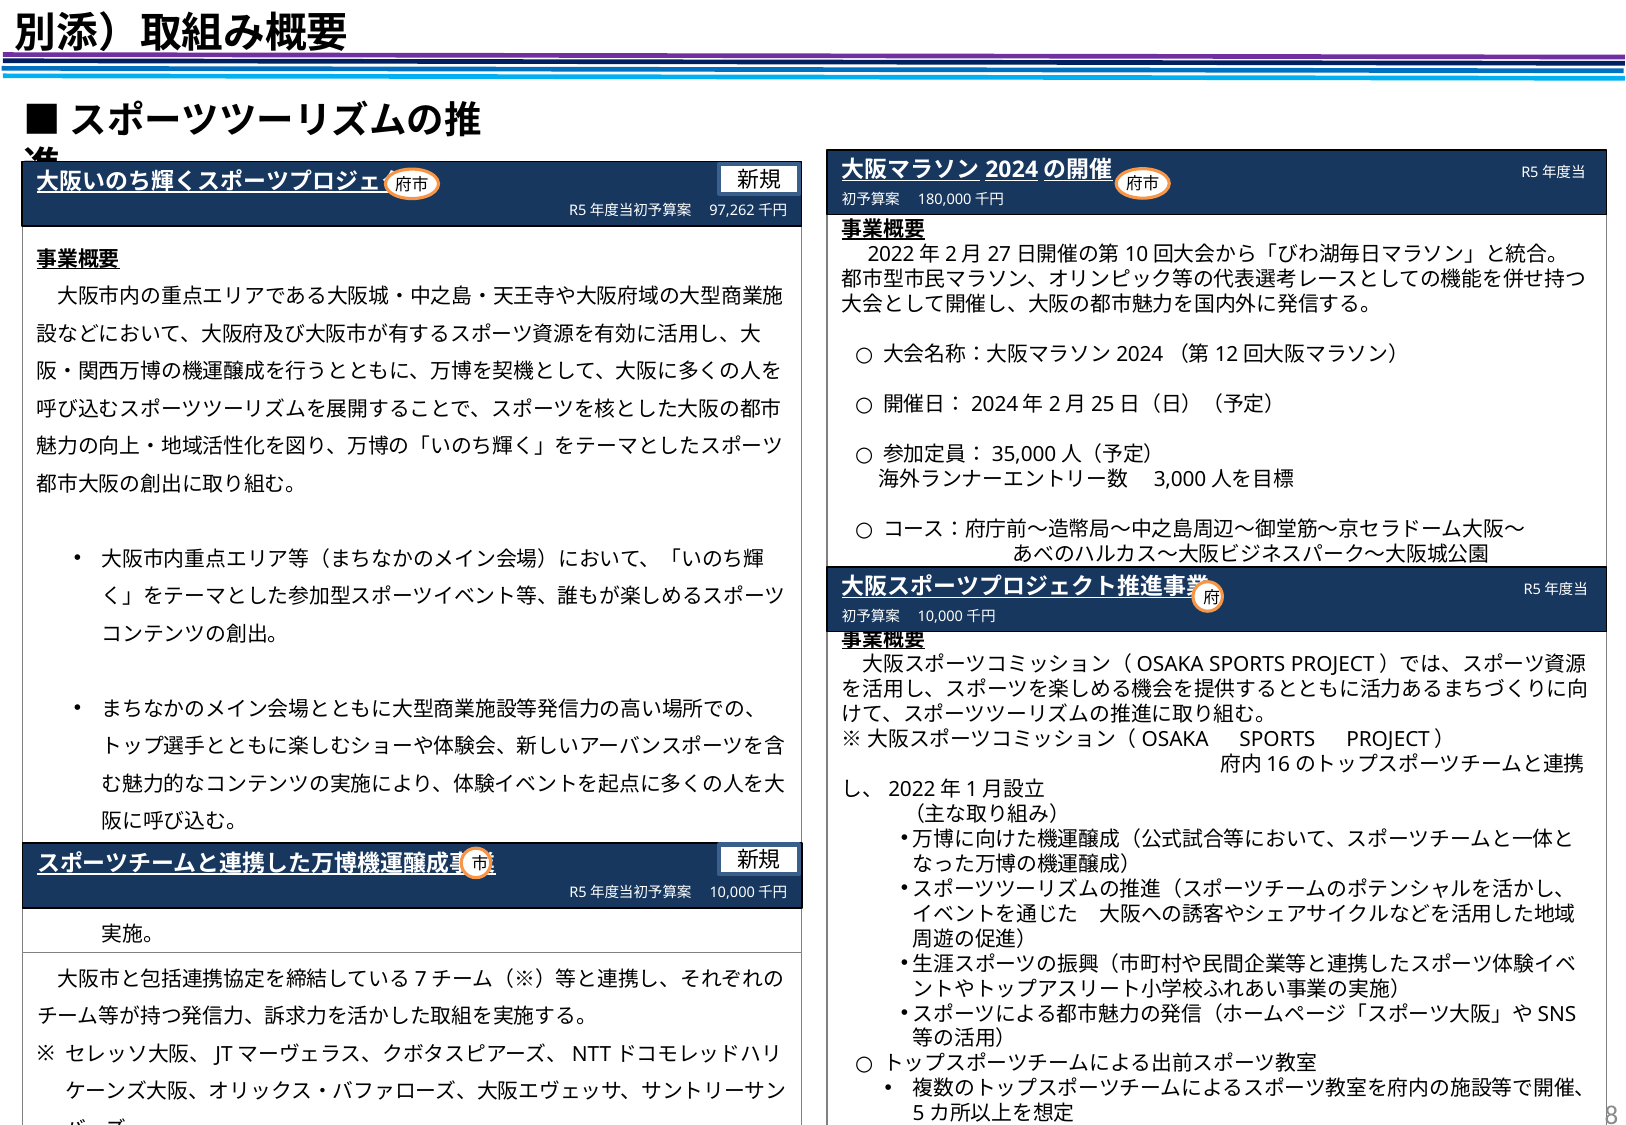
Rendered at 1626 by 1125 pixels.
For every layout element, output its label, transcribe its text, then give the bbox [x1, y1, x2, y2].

text_box 事業概要 大阪スポーツコミッション（OSAKA SPORTS PROJECT）では、スポーツ資源を活用し、スポーツを楽しめる機会を提供するとともに活力あるまちづくりに向けて、スポーツツーリズムの推進に取り組む。 ※大阪スポーツコミッション（OSAKA SPORTS PROJECT） 府内16のトップスポーツチームと連携し、2022年1月設立 （主な取り組み） 万博に向けた機運醸成（公式試合等において、スポーツチームと一体となった万博の機運醸成） スポーツツーリズムの推進（スポーツチームのポテンシャルを活かし、イベントを通じた 大阪への誘客やシェアサイクルなどを活用した地域周遊の促進） 生涯スポーツの振興（市町村や民間企業等と連携したスポーツ体験イベントやトップアスリート小学校ふれあい事業の実施） スポーツによる都市魅力の発信（ホームページ「スポーツ大阪」やSNS等の活用） トップスポーツチームによる出前スポーツ教室 複数のトップスポーツチームによるスポーツ教室を府内の施設等で開催、5カ所以上を想定 スポーツ庁補助事業「スポーツによる地域振興・まちづくり担い手育成総合支援事業 （地域SC経営多角化支援事業）」 [827, 632, 1607, 1125]
text_box スポーツチームと連携した万博機運醸成事業 R5年度当初予算案 10,000千円 [22, 843, 802, 908]
text_box 大阪スポーツプロジェクト推進事業 R5年度当初予算案 10,000千円 [827, 566, 1607, 632]
text_box 事業概要 大阪市内の重点エリアである大阪城・中之島・天王寺や大阪府域の大型商業施設などにおいて、大阪府及び大阪市が有するスポーツ資源を有効に活用し、大阪・関西万博の機運醸成を行うとともに、万博を契機として、大阪に多くの人を呼び込むスポーツツーリズムを展開することで、スポーツを核とした大阪の都市魅力の向上・地域活性化を図り、万博の「いのち輝く」をテーマとしたスポーツ都市大阪の創出に取り組む。 大阪市内重点エリア等（まちなかのメイン会場）において、「いのち輝く」をテーマとした参加型スポーツイベント等、誰もが楽しめるスポーツコンテンツの創出。 まちなかのメイン会場とともに大型商業施設等発信力の高い場所での、トップ選手とともに楽しむショーや体験会、新しいアーバンスポーツを含む魅力的なコンテンツの実施により、体験イベントを起点に多くの人を大阪に呼び込む。 市町村施設と連携し、アーバンスポーツ等の魅力を伝える体験出前事業を実施。 [22, 908, 802, 953]
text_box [346, 165, 478, 202]
text_box 事業概要 大阪市内の重点エリアである大阪城・中之島・天王寺や大阪府域の大型商業施設などにおいて、大阪府及び大阪市が有するスポーツ資源を有効に活用し、大阪・関西万博の機運醸成を行うとともに、万博を契機として、大阪に多くの人を呼び込むスポーツツーリズムを展開することで、スポーツを核とした大阪の都市魅力の向上・地域活性化を図り、万博の「いのち輝く」をテーマとしたスポーツ都市大阪の創出に取り組む。 大阪市内重点エリア等（まちなかのメイン会場）において、「いのち輝く」をテーマとした参加型スポーツイベント等、誰もが楽しめるスポーツコンテンツの創出。 まちなかのメイン会場とともに大型商業施設等発信力の高い場所での、トップ選手とともに楽しむショーや体験会、新しいアーバンスポーツを含む魅力的なコンテンツの実施により、体験イベントを起点に多くの人を大阪に呼び込む。 市町村施設と連携し、アーバンスポーツ等の魅力を伝える体験出前事業を実施。 [22, 226, 802, 843]
text_box 別添）取組み概要 [0, 0, 1625, 53]
text_box 新規 [717, 842, 801, 876]
text_box 大阪マラソン2024の開催 R5年度当初予算案 180,000千円 [827, 150, 1607, 215]
text_box 新規 [717, 162, 801, 196]
text_box 府 [1190, 579, 1225, 614]
text_box 市 [459, 846, 493, 880]
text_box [1077, 165, 1208, 202]
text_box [1, 54, 1625, 79]
text_box 事業概要 2022年2月27日開催の第10回大会から「びわ湖毎日マラソン」と統合。 都市型市民マラソン、オリンピック等の代表選考レースとしての機能を併せ持つ大会として開催し、大阪の都市魅力を国内外に発信する。 大会名称：大阪マラソン2024（第12回大阪マラソン） 開催日：2024年2月25日（日）（予定） 参加定員：35,000人（予定） 海外ランナーエントリー数 3,000人を目標 コース：府庁前～造幣局～中之島周辺～御堂筋～京セラドーム大阪～ あべのハルカス～大阪ビジネスパーク～大阪城公園 [827, 215, 1607, 566]
slide_number 8 [1254, 1083, 1625, 1125]
text_box 事業概要 大阪市と包括連携協定を締結している7チーム（※）等と連携し、それぞれのチーム等が持つ発信力、訴求力を活かした取組を実施する。 セレッソ大阪、JTマーヴェラス、クボタスピアーズ、NTTドコモレッドハリケーンズ大阪、オリックス・バファローズ、大阪エヴェッサ、サントリーサンバーズ [22, 953, 802, 1125]
text_box ■スポーツツーリズムの推進 [0, 90, 529, 194]
text_box 大阪いのち輝くスポーツプロジェクト R5年度当初予算案 97,262千円 [22, 161, 802, 226]
